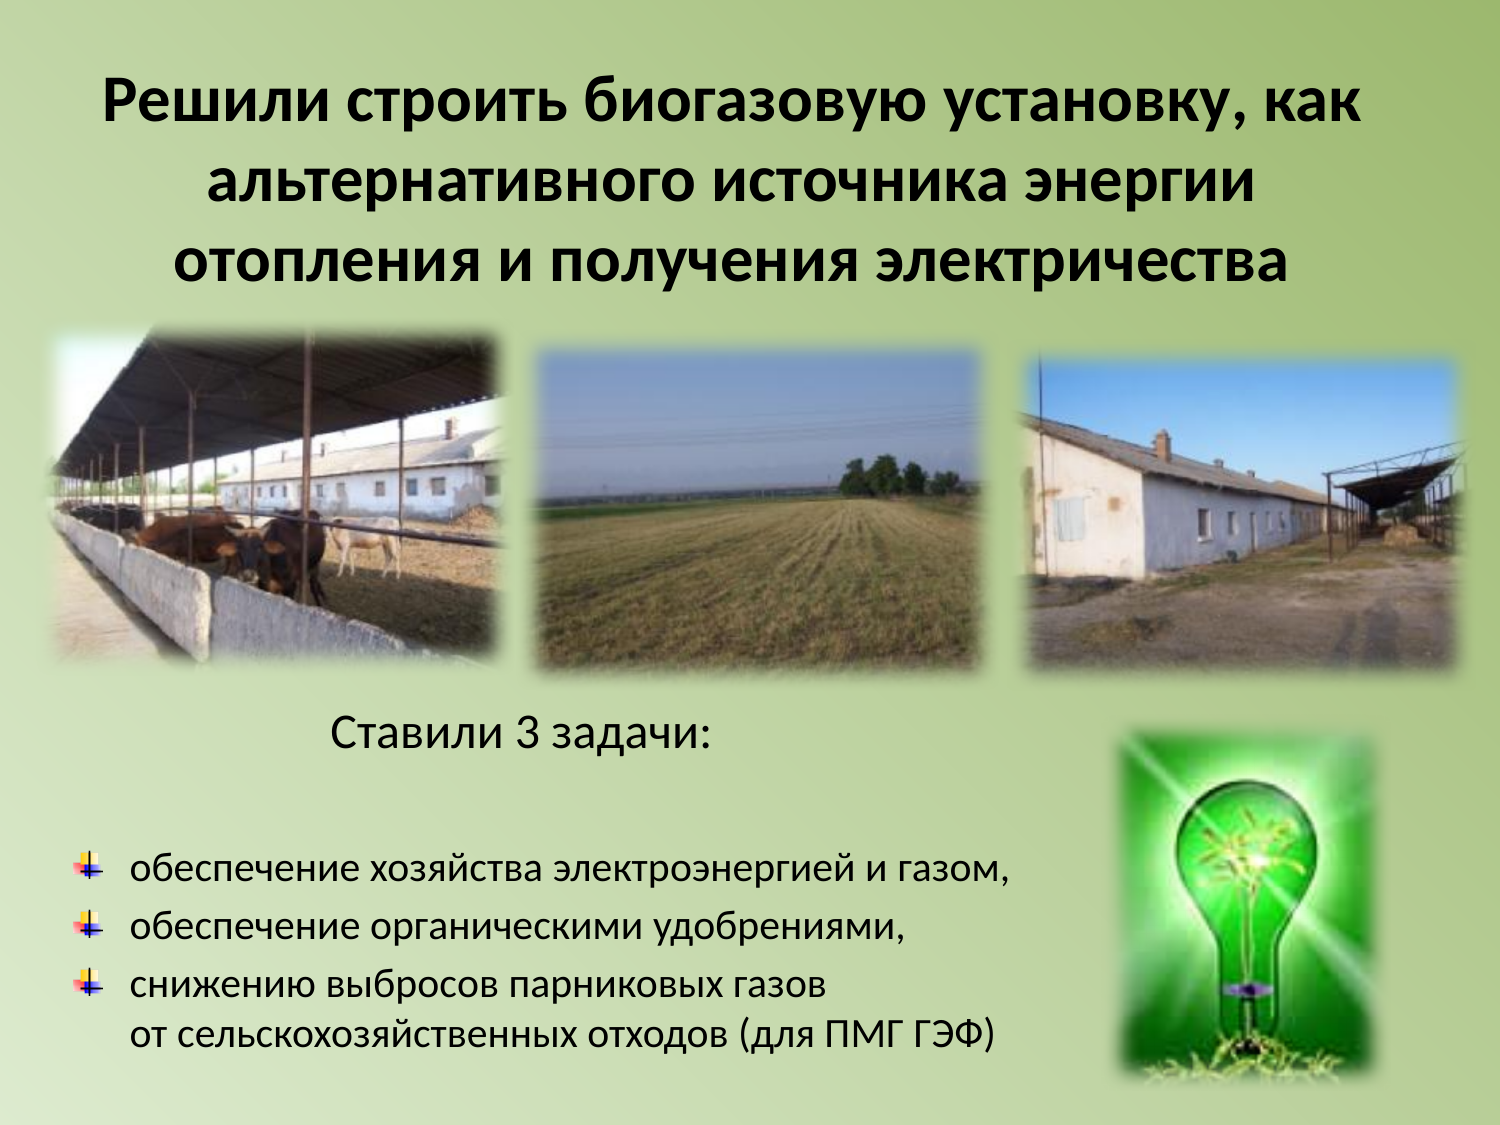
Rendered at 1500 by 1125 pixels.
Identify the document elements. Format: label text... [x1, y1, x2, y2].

picture [73, 966, 103, 996]
text_box обеспечение хозяйства электроэнергией и газом, обеспечение органическими удобрениями, снижению выбросов парниковых газов от сельскохозяйственных отходов (для ПМГ ГЭФ) [58, 831, 1043, 1102]
picture [1007, 339, 1477, 692]
picture [73, 908, 103, 938]
text_box Ставили 3 задачи: [0, 691, 1055, 844]
picture [73, 849, 103, 879]
picture [1101, 714, 1392, 1093]
picture [34, 316, 1001, 692]
text_box Решили строить биогазовую установку, как альтернативного источника энергии отопления и получения электричества [58, 46, 1407, 339]
